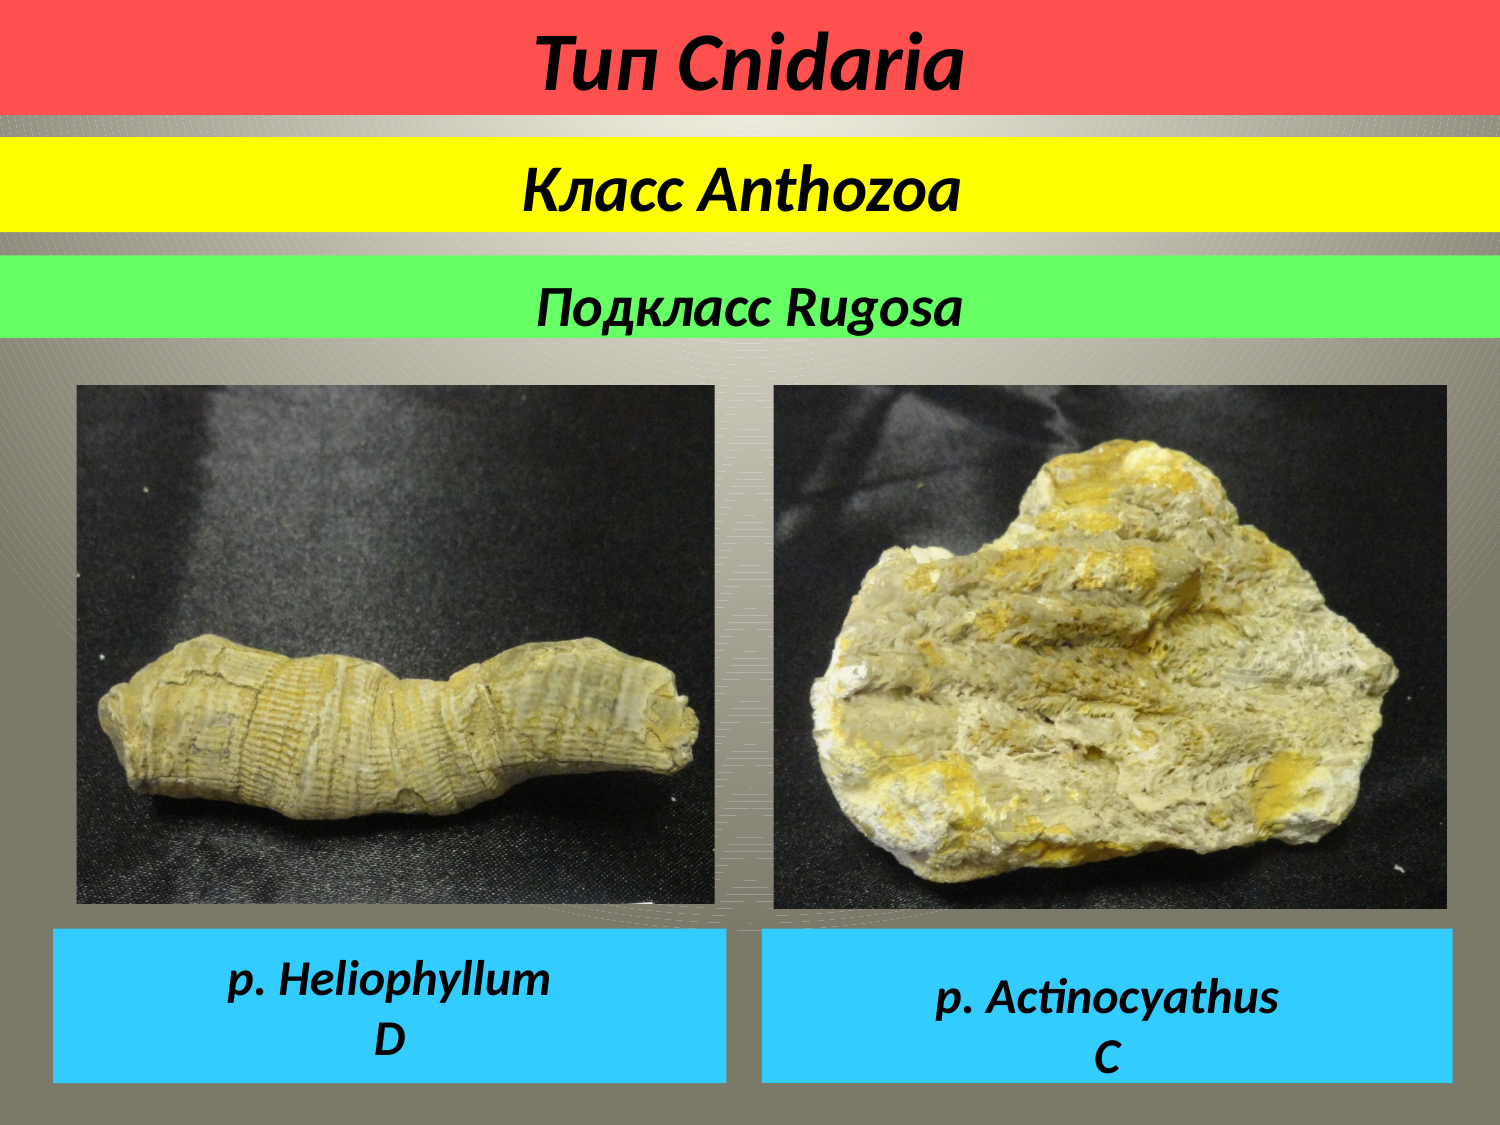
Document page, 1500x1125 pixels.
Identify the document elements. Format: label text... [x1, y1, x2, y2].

text_box Класс Anthozoa [0, 137, 1500, 233]
picture [76, 385, 715, 904]
picture [773, 385, 1448, 909]
text_box p. Actinocyathus C [761, 928, 1453, 1083]
footer р. Heliophyllum D [53, 928, 727, 1084]
text_box Тип Cnidaria [0, 0, 1500, 115]
text_box Подкласс Rugosa [0, 255, 1500, 338]
